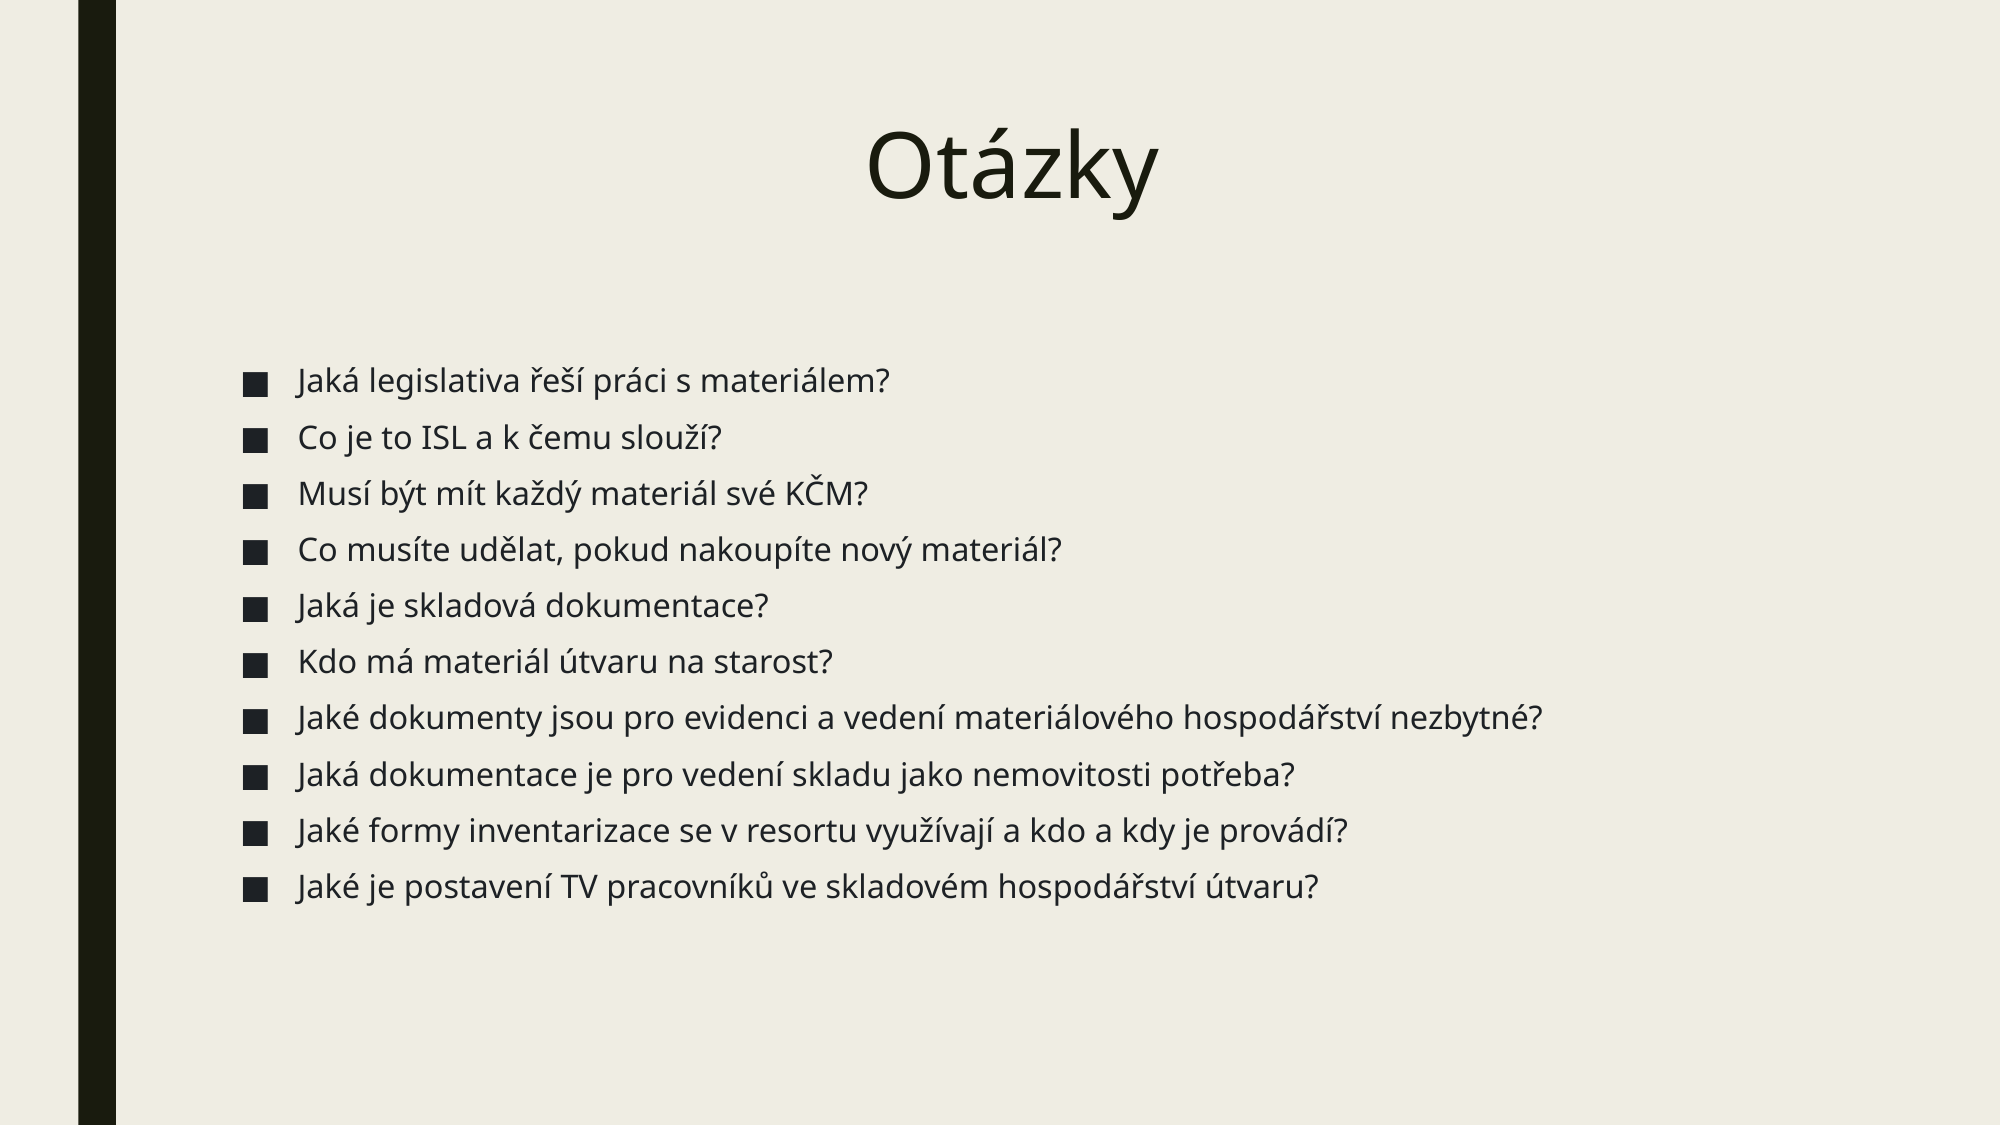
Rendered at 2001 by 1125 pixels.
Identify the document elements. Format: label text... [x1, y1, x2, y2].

list Jaká legislativa řeší práci s materiálem? Co je to ISL a k čemu slouží? Musí být mít každý materiál své KČM? Co musíte udělat, pokud nakoupíte nový materiál? Jaká je skladová dokumentace? Kdo má materiál útvaru na starost? Jaké dokumenty jsou pro evidenci a vedení materiálového hospodářství nezbytné? Jaká dokumentace je pro vedení skladu jako nemovitosti potřeba? Jaké formy inventarizace se v resortu využívají a kdo a kdy je provádí? Jaké je postavení TV pracovníků ve skladovém hospodářství útvaru? [225, 356, 1800, 1064]
title Otázky [225, 112, 1800, 356]
